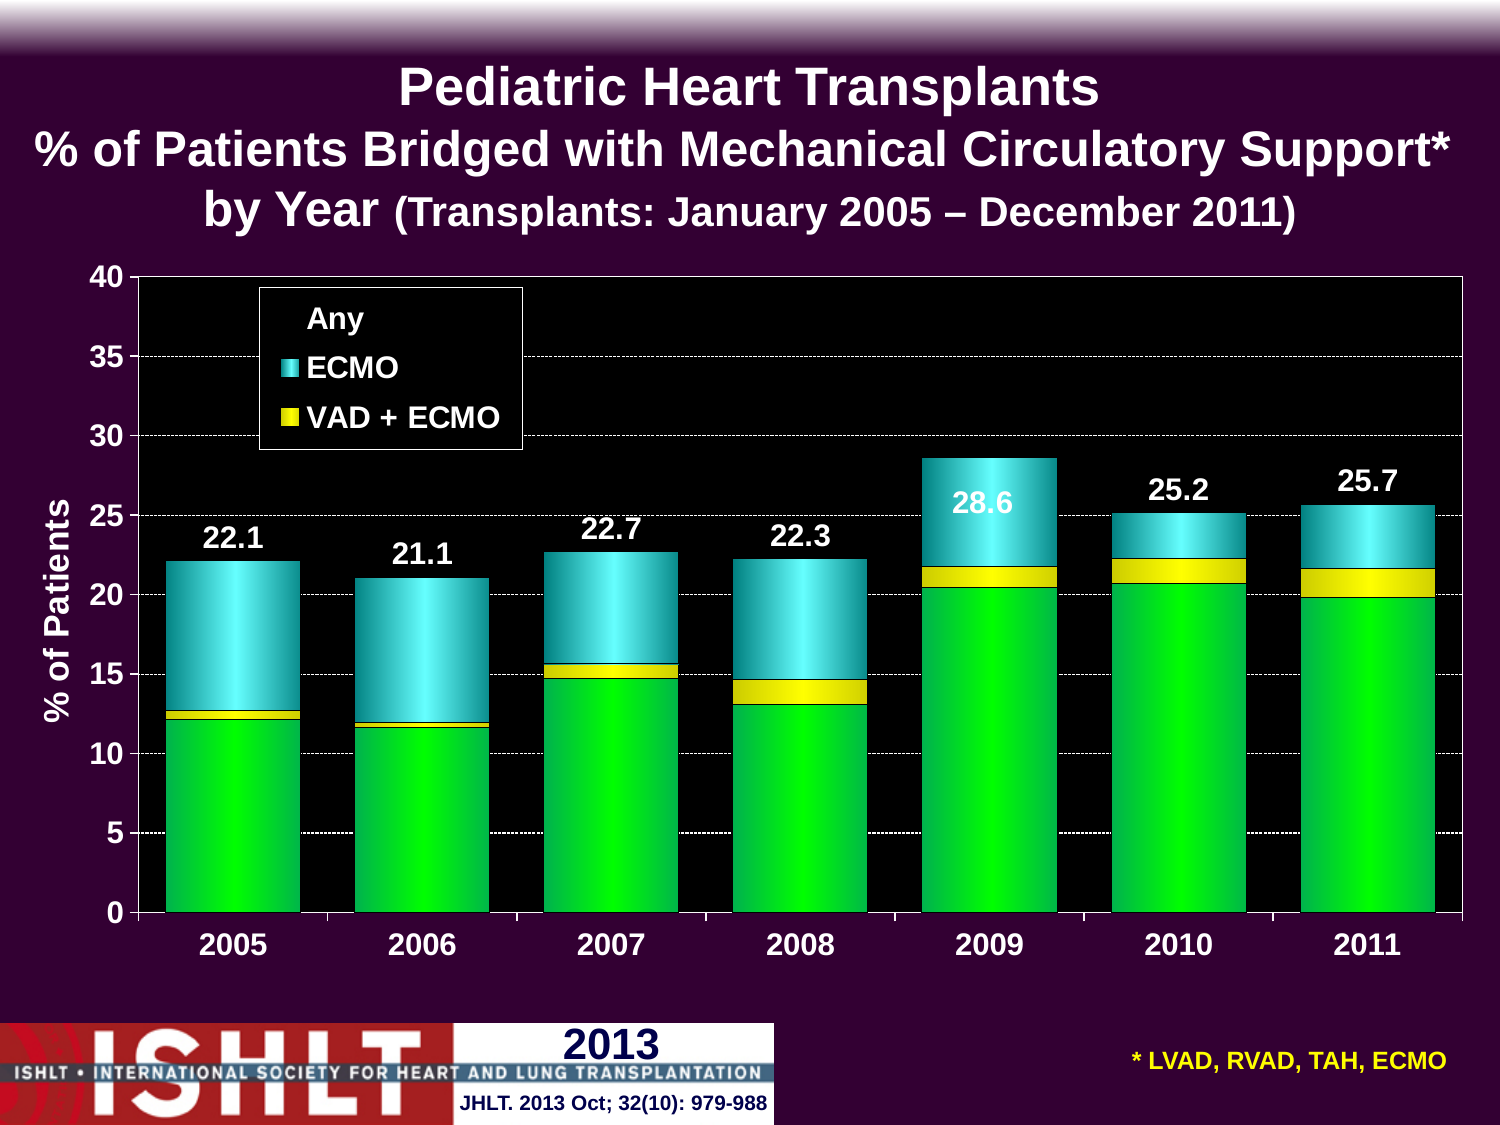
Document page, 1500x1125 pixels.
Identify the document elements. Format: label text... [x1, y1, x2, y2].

chart [24, 249, 1476, 988]
text_box * LVAD, RVAD, TAH, ECMO [1074, 1037, 1463, 1083]
title Pediatric Heart Transplants % of Patients Bridged with Mechanical Circulatory Support* by Year (Transplants: January 2005 – December 2011) [0, 49, 1500, 238]
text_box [0, 1007, 774, 1125]
